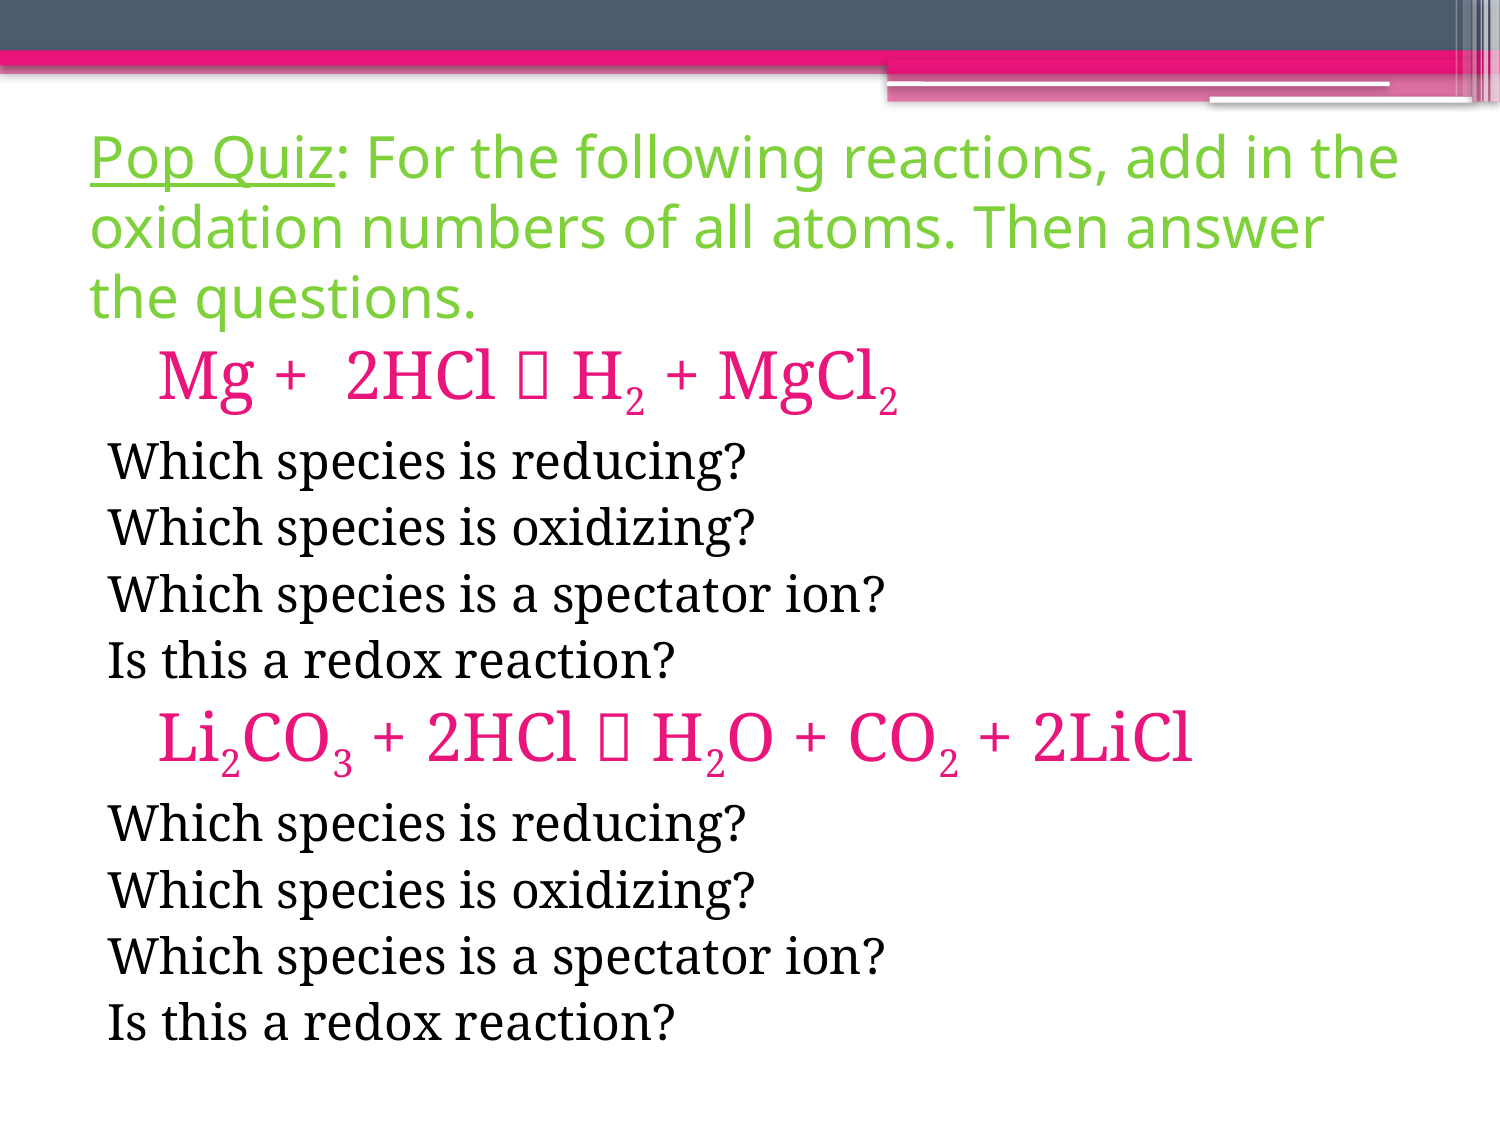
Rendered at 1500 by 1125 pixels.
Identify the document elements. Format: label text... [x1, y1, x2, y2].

title Pop Quiz: For the following reactions, add in the oxidation numbers of all atoms. Then answer the questions. [75, 87, 1425, 324]
list Mg + 2HCl  H2 + MgCl2 Which species is reducing? Which species is oxidizing? Which species is a spectator ion? Is this a redox reaction? Li2CO3 + 2HCl  H2O + CO2 + 2LiCl Which species is reducing? Which species is oxidizing? Which species is a spectator ion? Is this a redox reaction? [75, 324, 1425, 1079]
